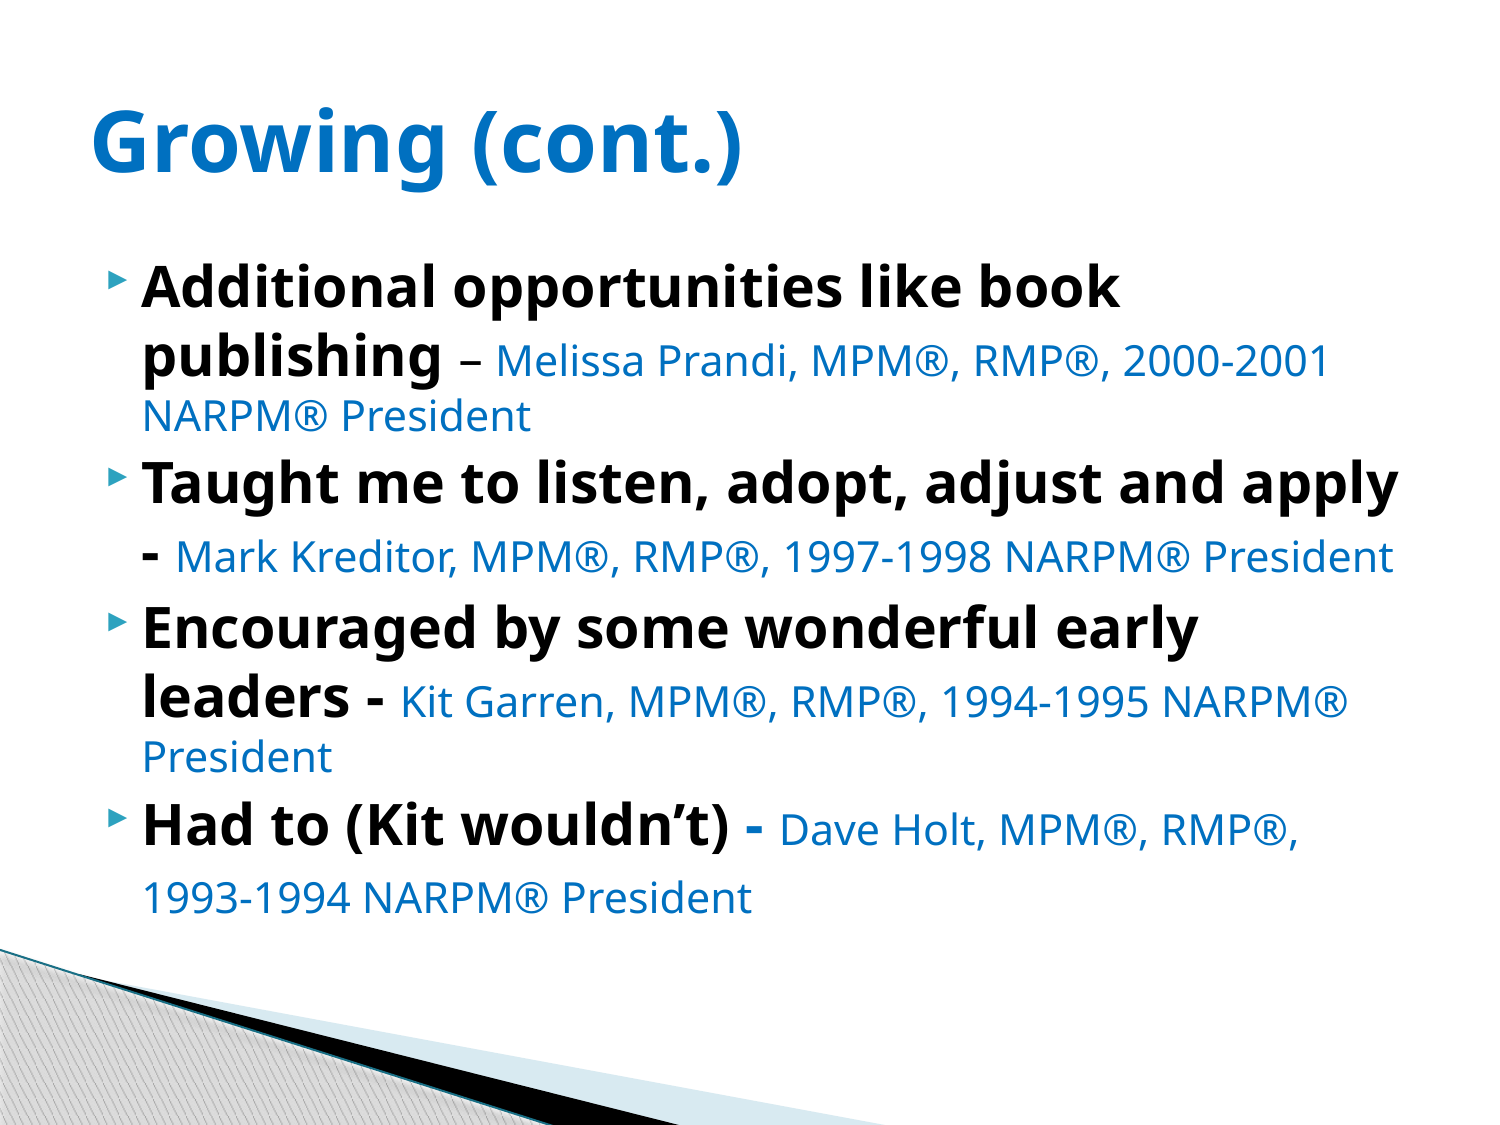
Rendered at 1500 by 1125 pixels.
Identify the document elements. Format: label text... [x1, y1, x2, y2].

list Additional opportunities like book publishing – Melissa Prandi, MPM®, RMP®, 2000-2001 NARPM® President Taught me to listen, adopt, adjust and apply - Mark Kreditor, MPM®, RMP®, 1997-1998 NARPM® President Encouraged by some wonderful early leaders - Kit Garren, MPM®, RMP®, 1994-1995 NARPM® President Had to (Kit wouldn’t) - Dave Holt, MPM®, RMP®, 1993-1994 NARPM® President [75, 243, 1425, 986]
title Growing (cont.) [75, 45, 1425, 233]
